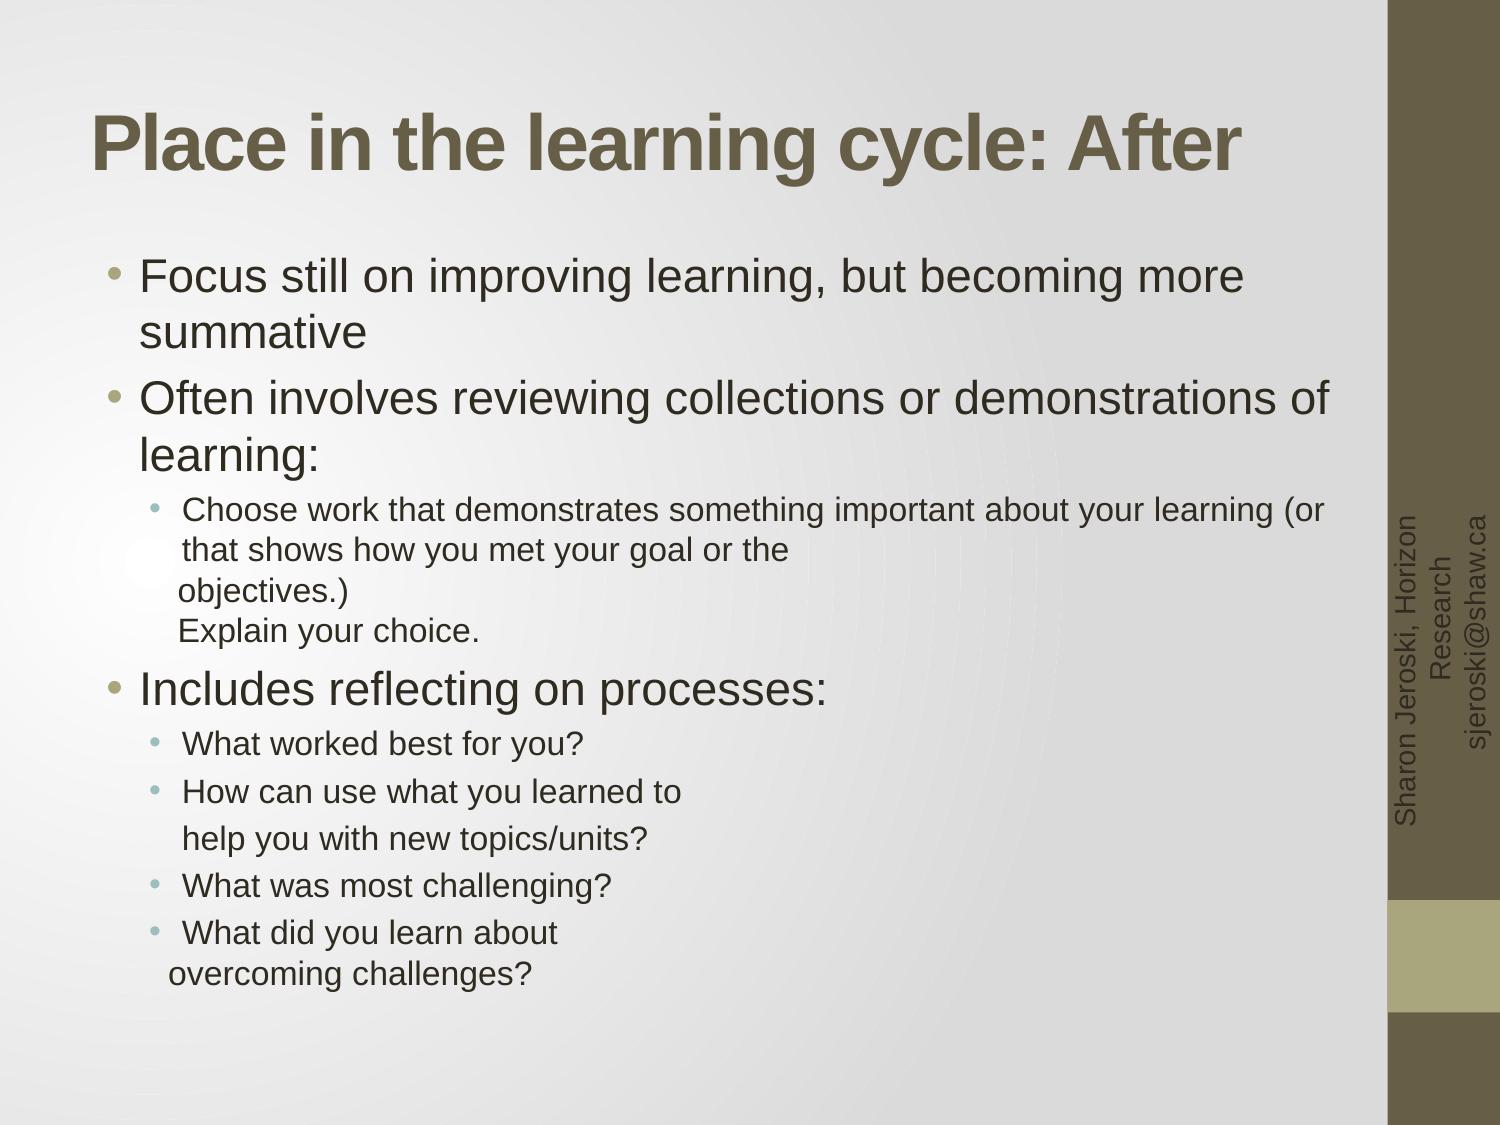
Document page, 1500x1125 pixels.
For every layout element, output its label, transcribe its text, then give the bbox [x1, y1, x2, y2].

list Focus still on improving learning, but becoming more summative Often involves reviewing collections or demonstrations of learning: Choose work that demonstrates something important about your learning (or that shows how you met your goal or the objectives.) Explain your choice. Includes reflecting on processes: What worked best for you? How can use what you learned to help you with new topics/units? What was most challenging? What did you learn about overcoming challenges? [75, 237, 1375, 1000]
title Place in the learning cycle: After [75, 45, 1325, 233]
footer Sharon Jeroski, Horizon Research sjeroski@shaw.ca [1408, 500, 1469, 889]
